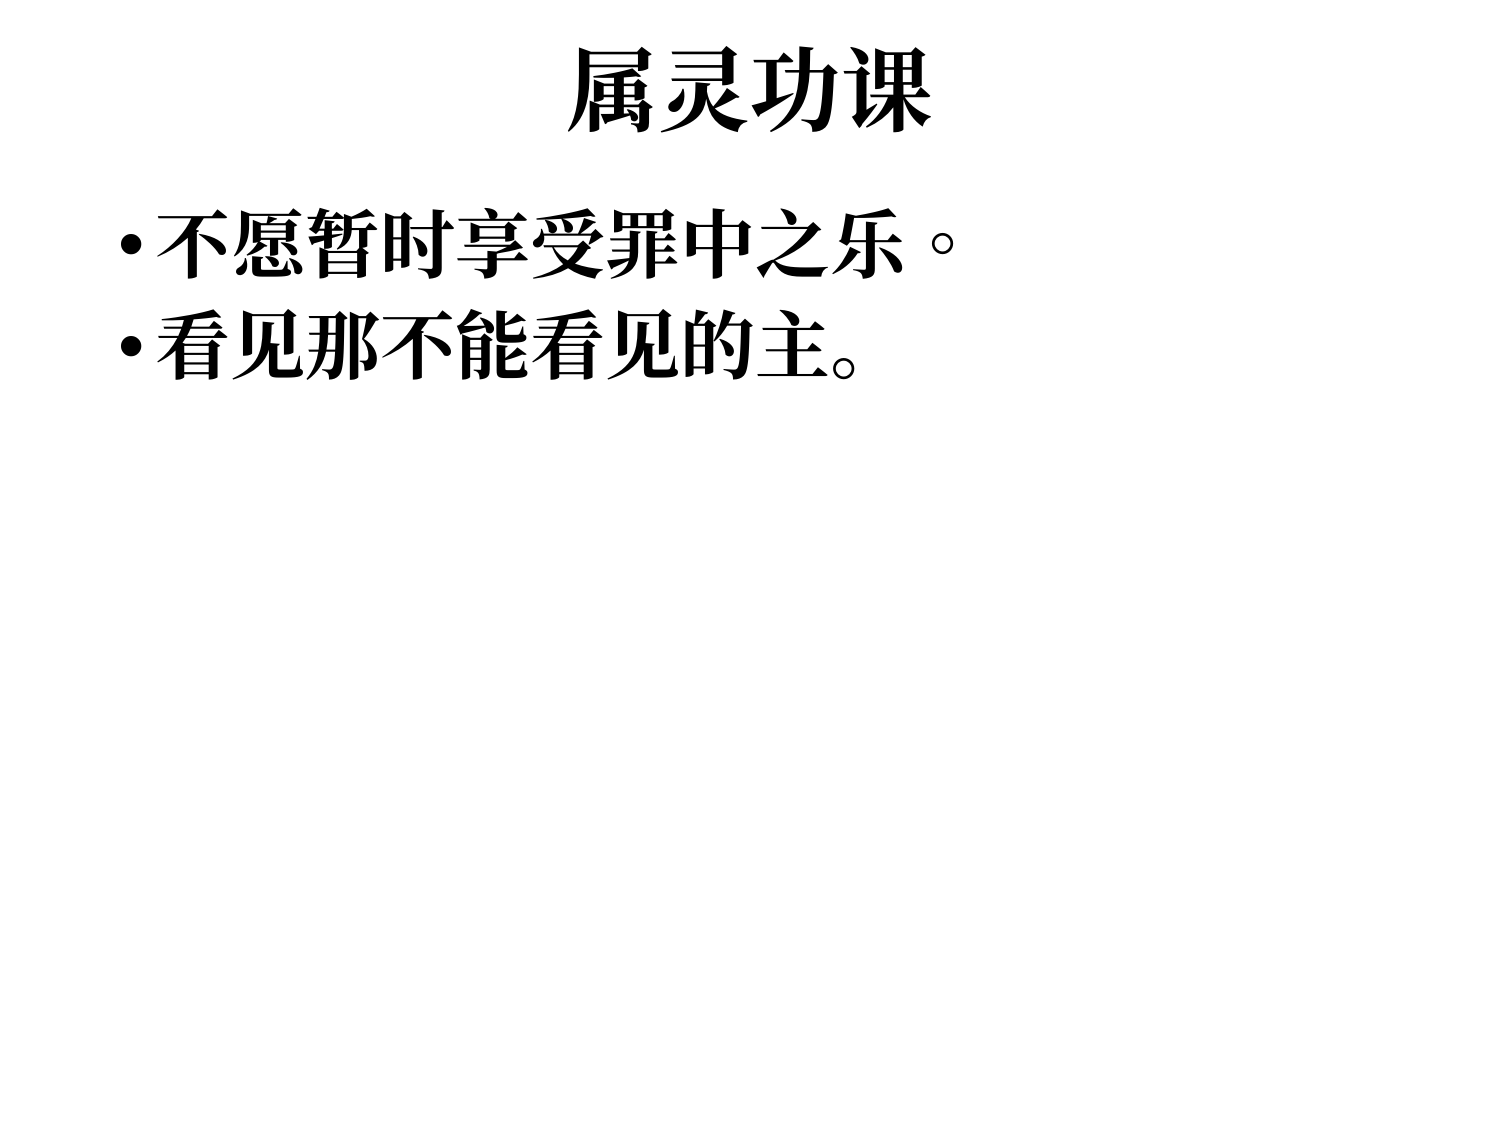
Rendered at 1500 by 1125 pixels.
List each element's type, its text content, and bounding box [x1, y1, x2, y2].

list 不愿暂时享受罪中之乐。 看见那不能看见的主。 [103, 200, 1397, 1014]
title 属灵功课 [103, 19, 1397, 170]
